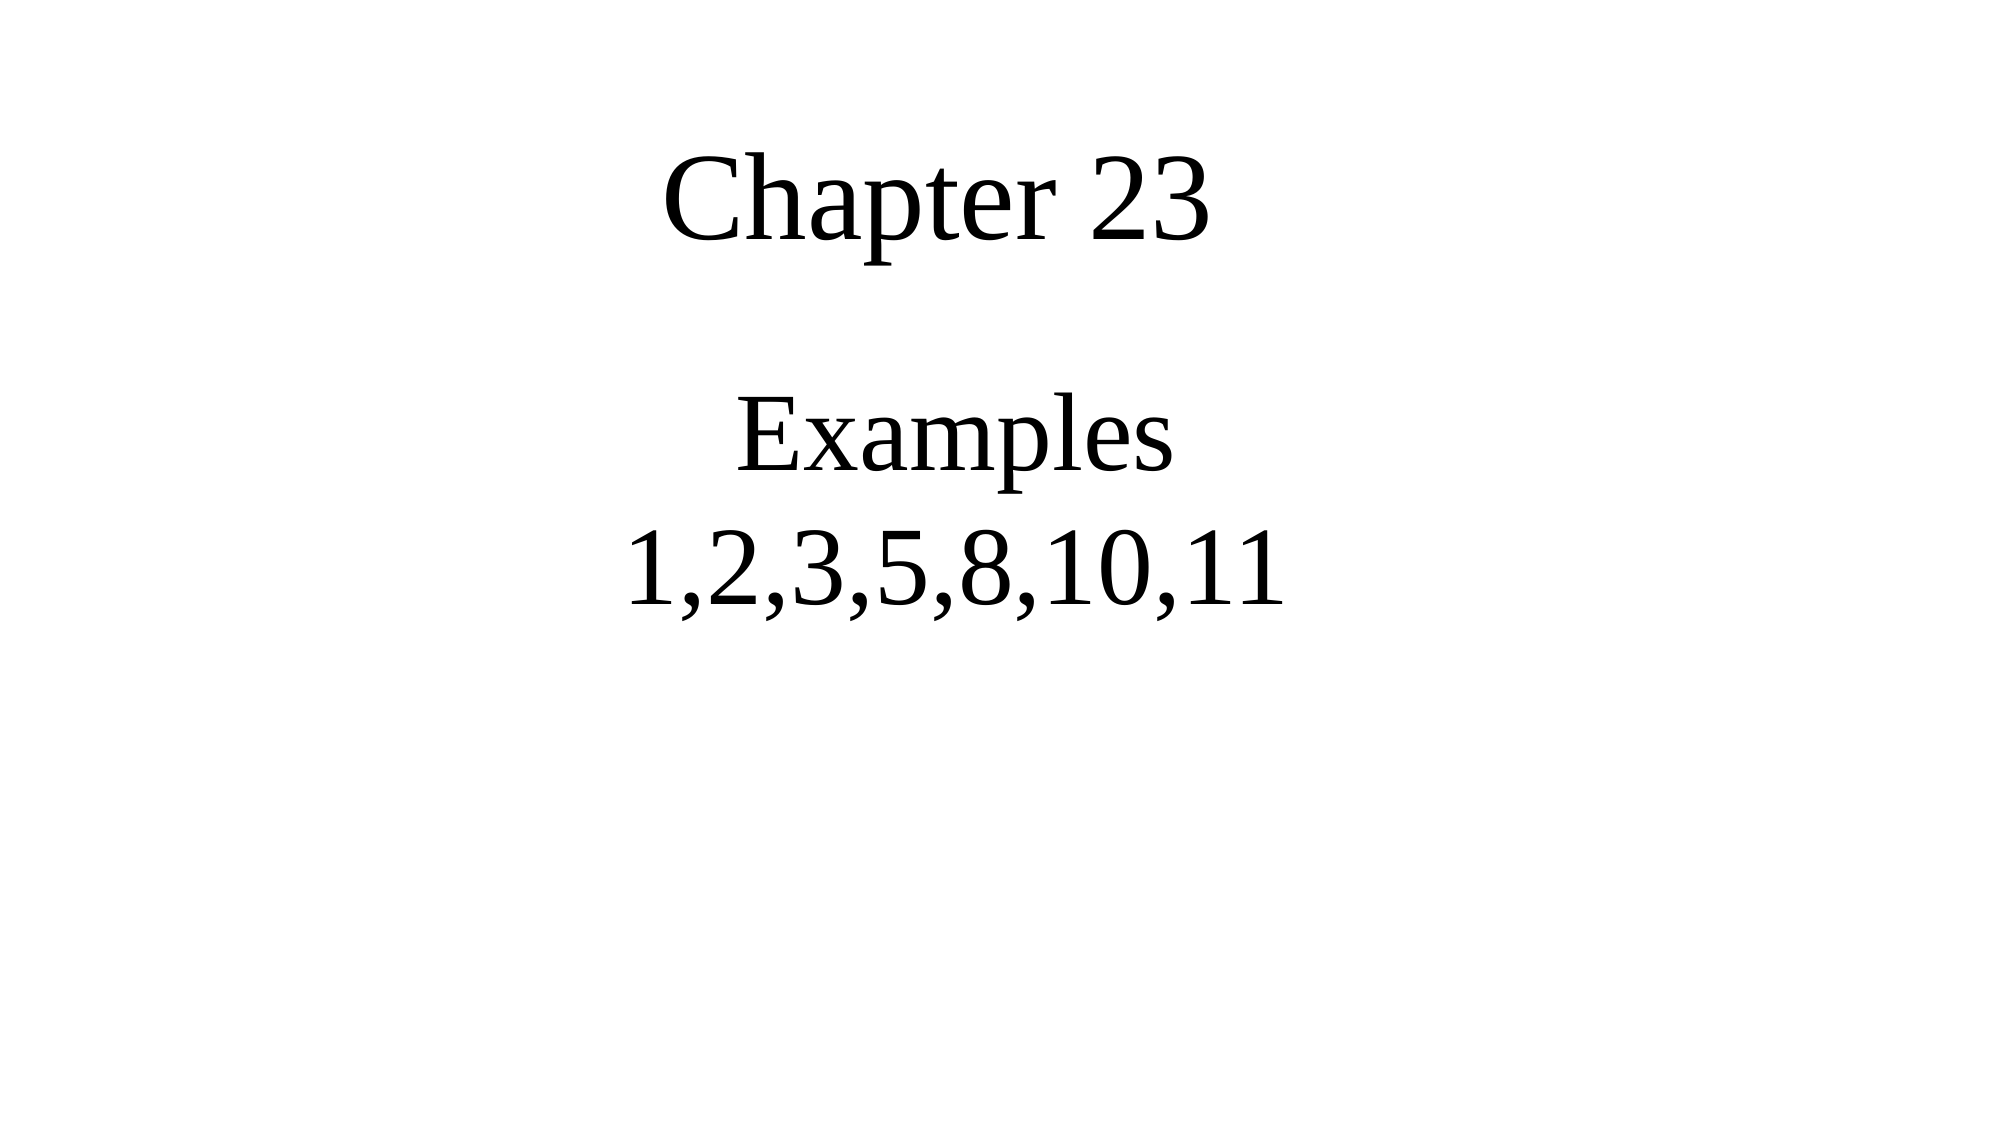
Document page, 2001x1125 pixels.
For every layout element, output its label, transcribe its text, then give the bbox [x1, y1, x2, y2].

title Chapter 23 [304, 120, 1571, 274]
subtitle Examples 1,2,3,5,8,10,11 [206, 365, 1707, 638]
